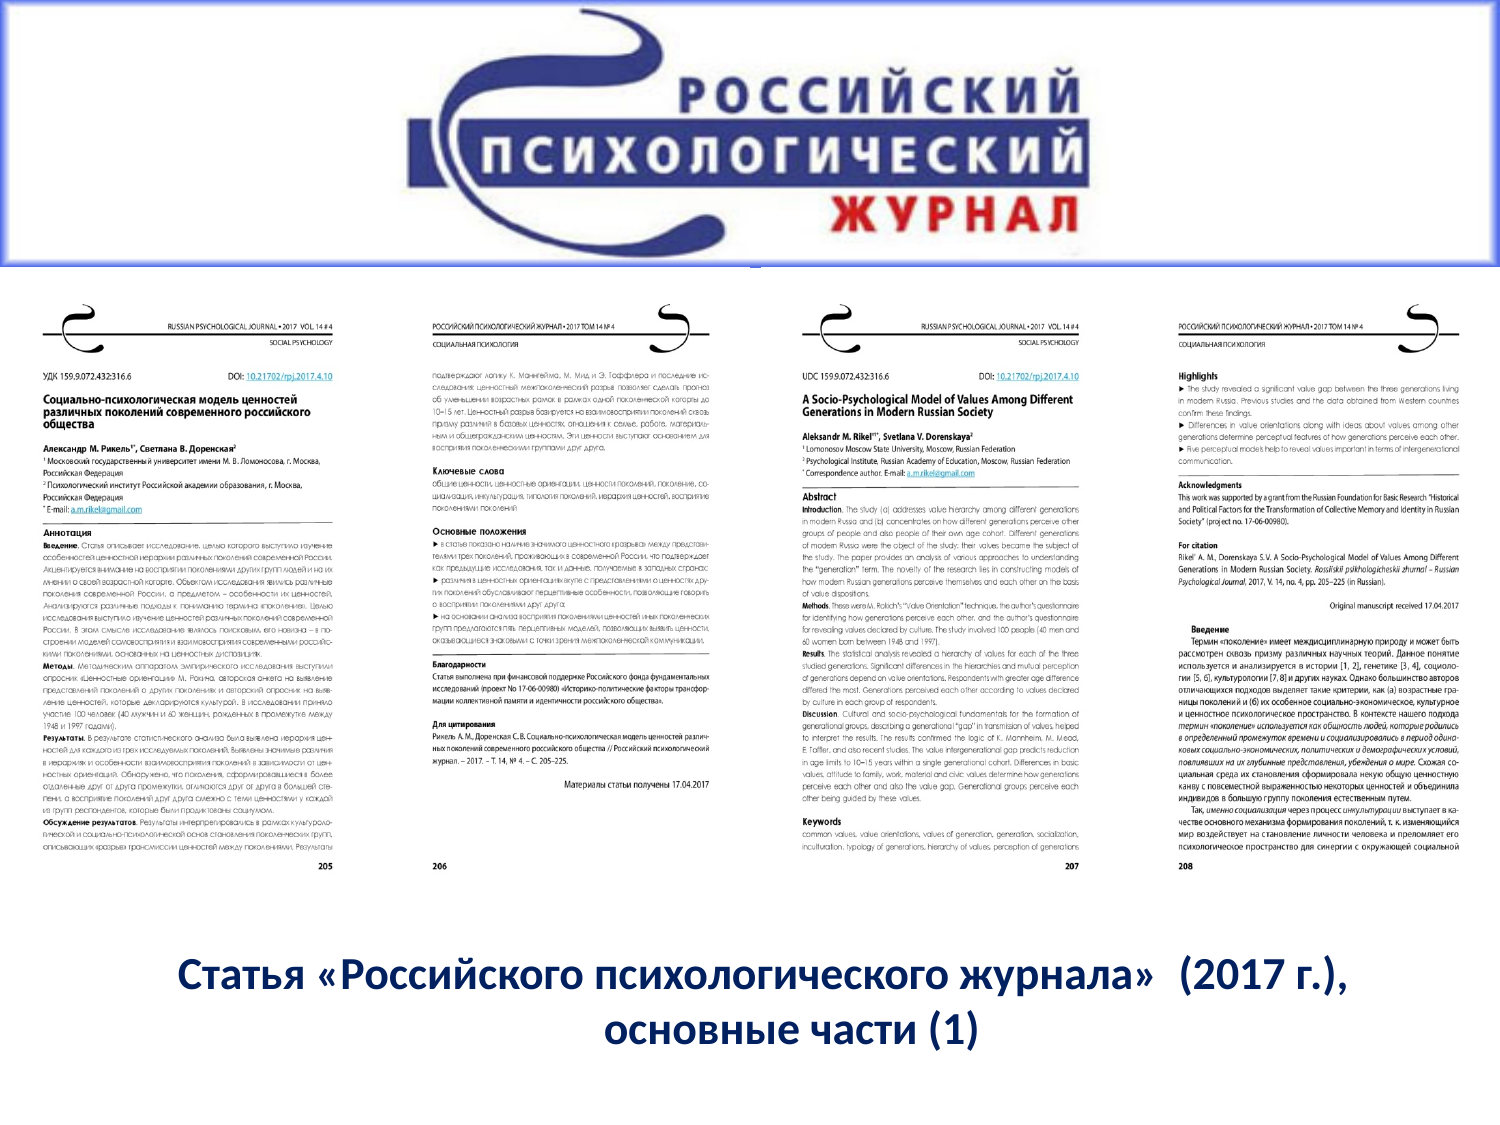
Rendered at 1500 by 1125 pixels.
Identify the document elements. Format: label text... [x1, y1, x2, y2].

list Статья «Российского психологического журнала» (2017 г.), основные части (1) [100, 936, 1427, 1094]
picture [0, 0, 1500, 929]
